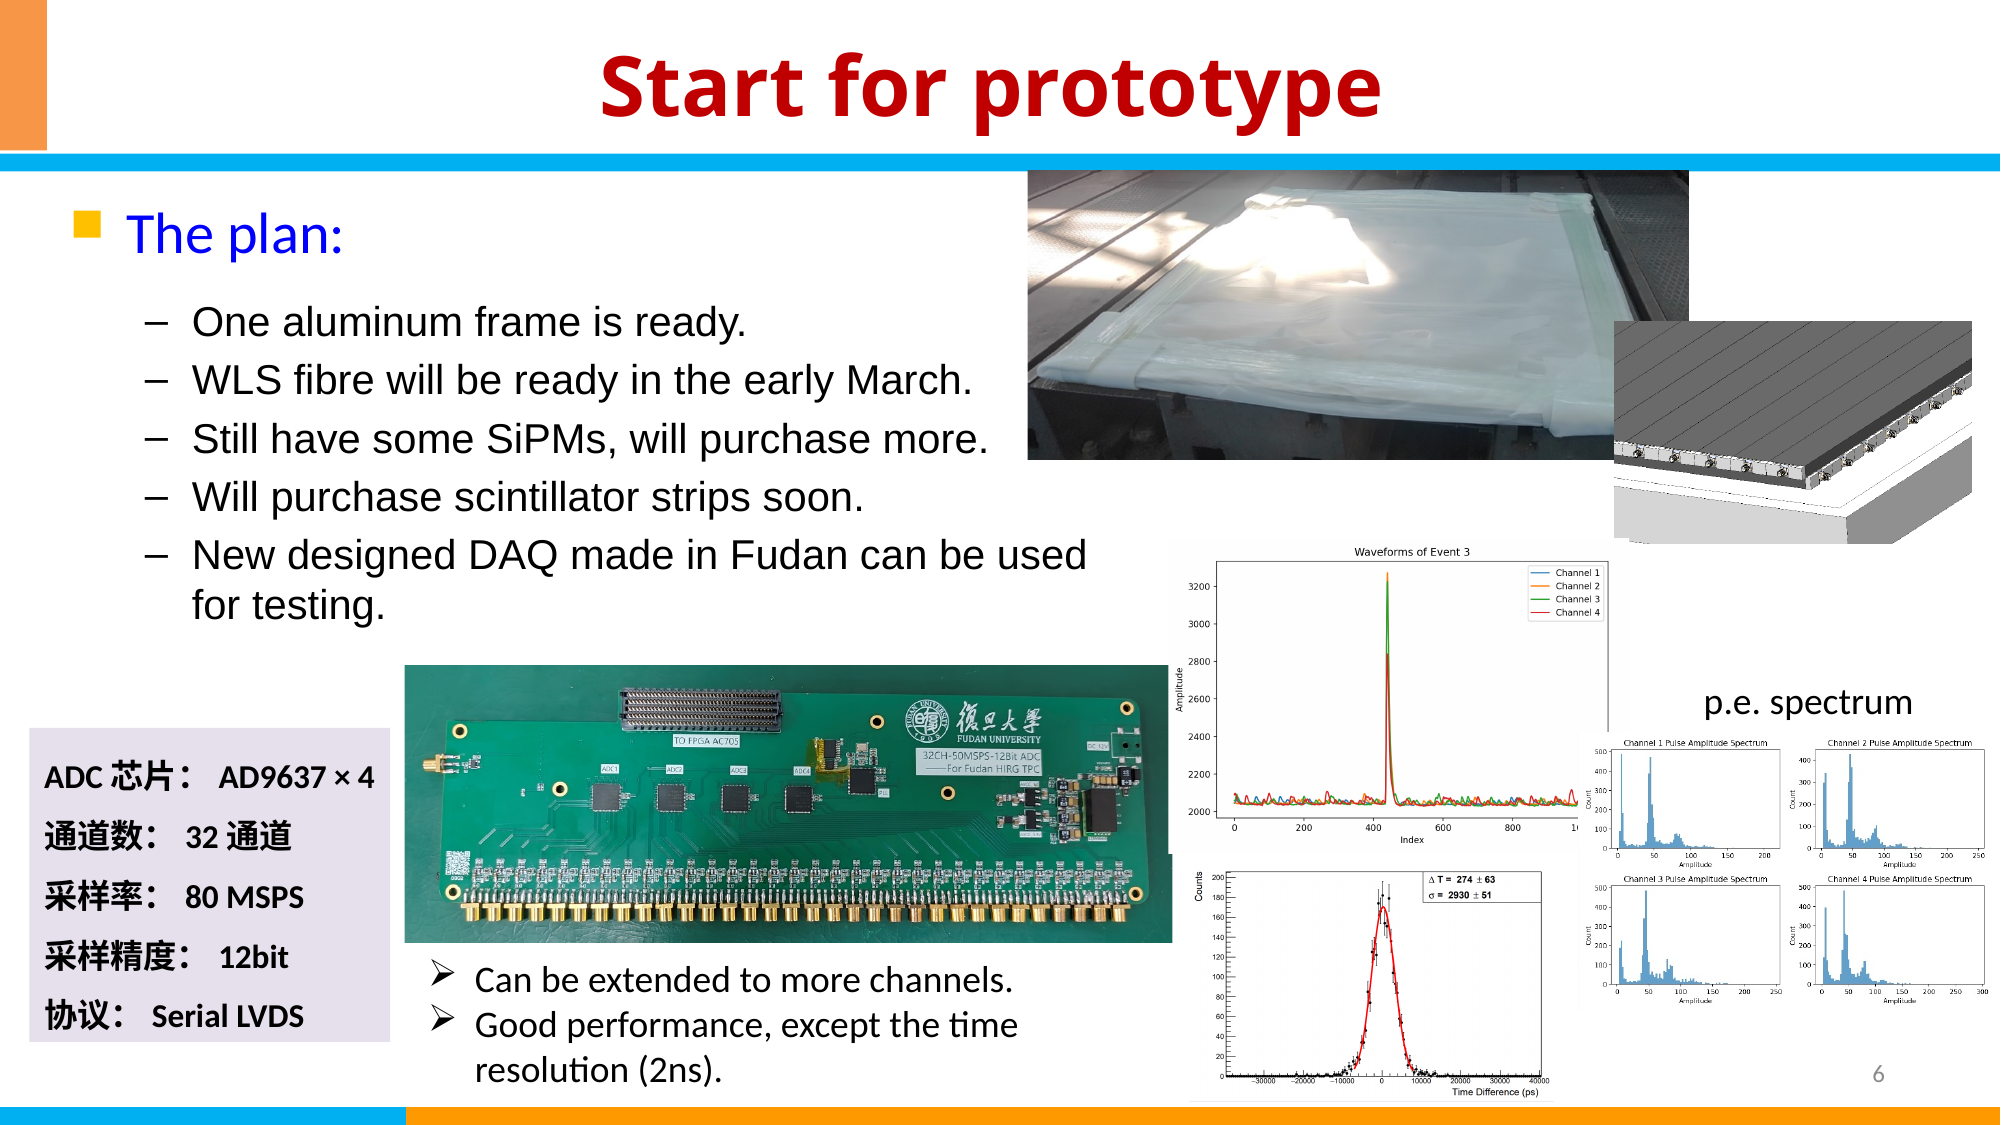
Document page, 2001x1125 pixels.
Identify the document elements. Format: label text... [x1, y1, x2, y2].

list The plan: One aluminum frame is ready. WLS fibre will be ready in the early March. Still have some SiPMs, will purchase more. Will purchase scintillator strips soon. New designed DAQ made in Fudan can be used for testing. [55, 181, 1144, 976]
picture [1189, 864, 1554, 1102]
text_box ADC芯片：AD9637 × 4 通道数：32通道 采样率：80 MSPS 采样精度：12bit 协议：Serial LVDS [29, 727, 391, 1042]
title Start for prototype [109, 23, 1875, 143]
text_box p.e. spectrum [1689, 669, 1961, 730]
text_box Can be extended to more channels. Good performance, except the time resolution (2ns). [413, 952, 1169, 1098]
slide_number 6 [1557, 1042, 1900, 1103]
picture [404, 171, 1996, 1011]
